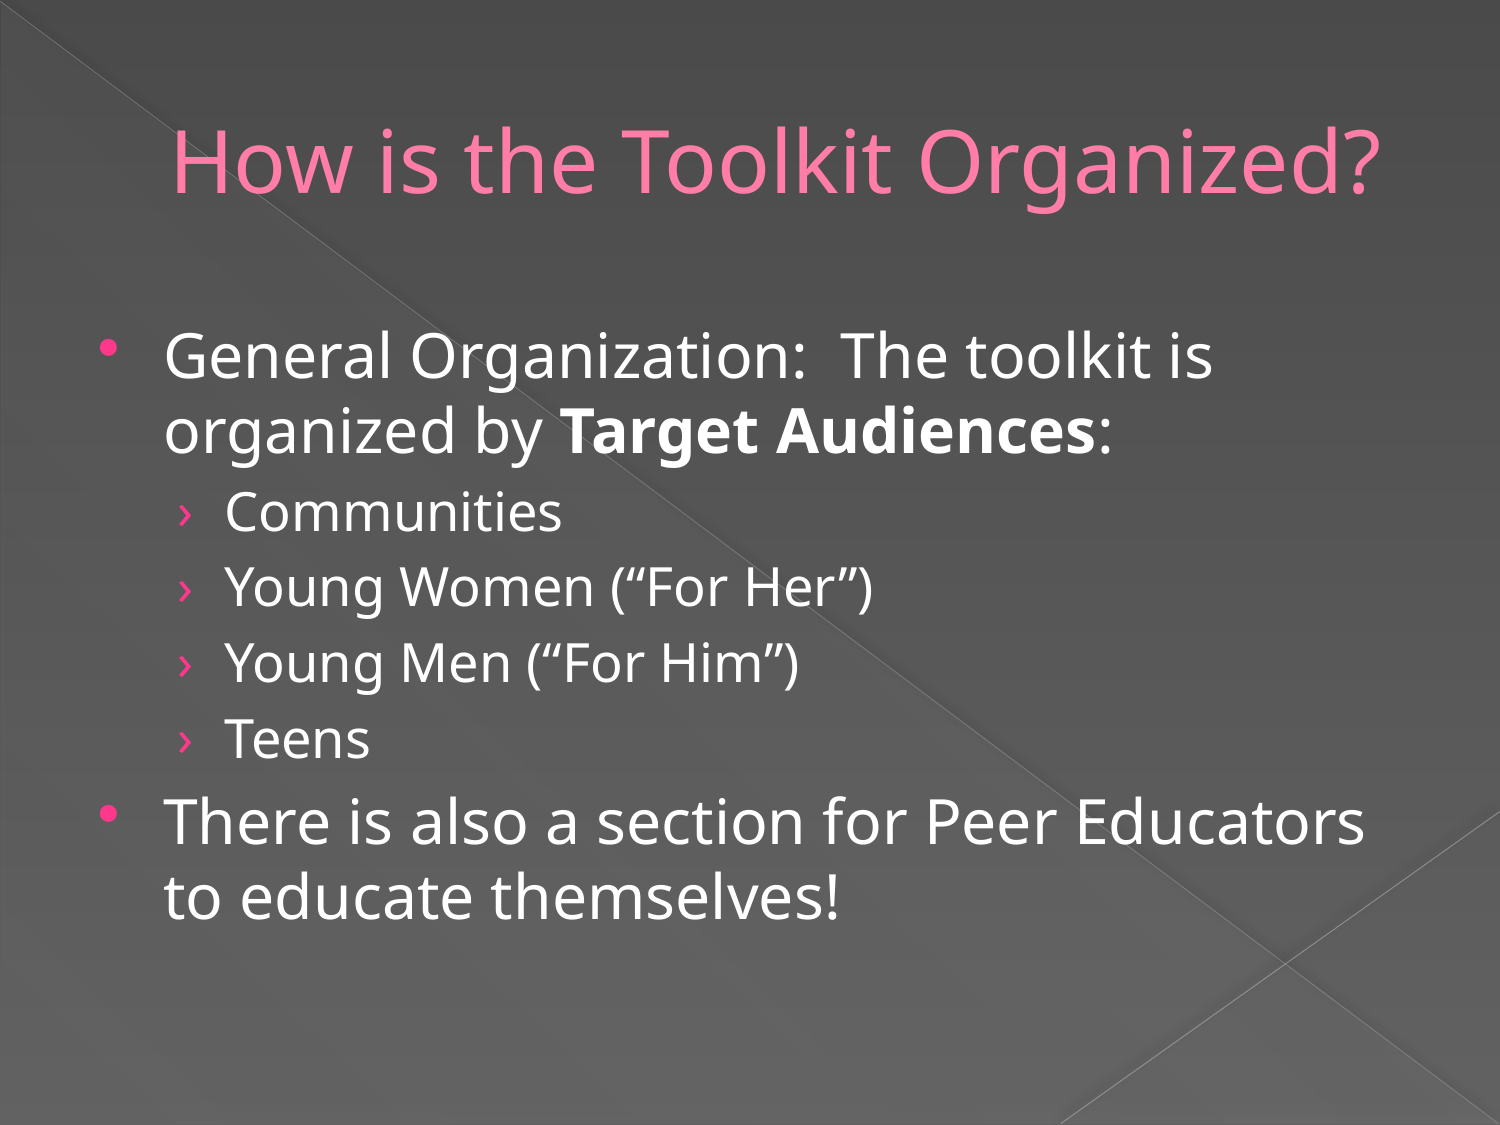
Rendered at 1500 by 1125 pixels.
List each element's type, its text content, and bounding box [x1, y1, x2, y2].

list General Organization: The toolkit is organized by Target Audiences: Communities Young Women (“For Her”) Young Men (“For Him”) Teens There is also a section for Peer Educators to educate themselves! [75, 308, 1425, 1059]
title How is the Toolkit Organized? [75, 43, 1425, 274]
